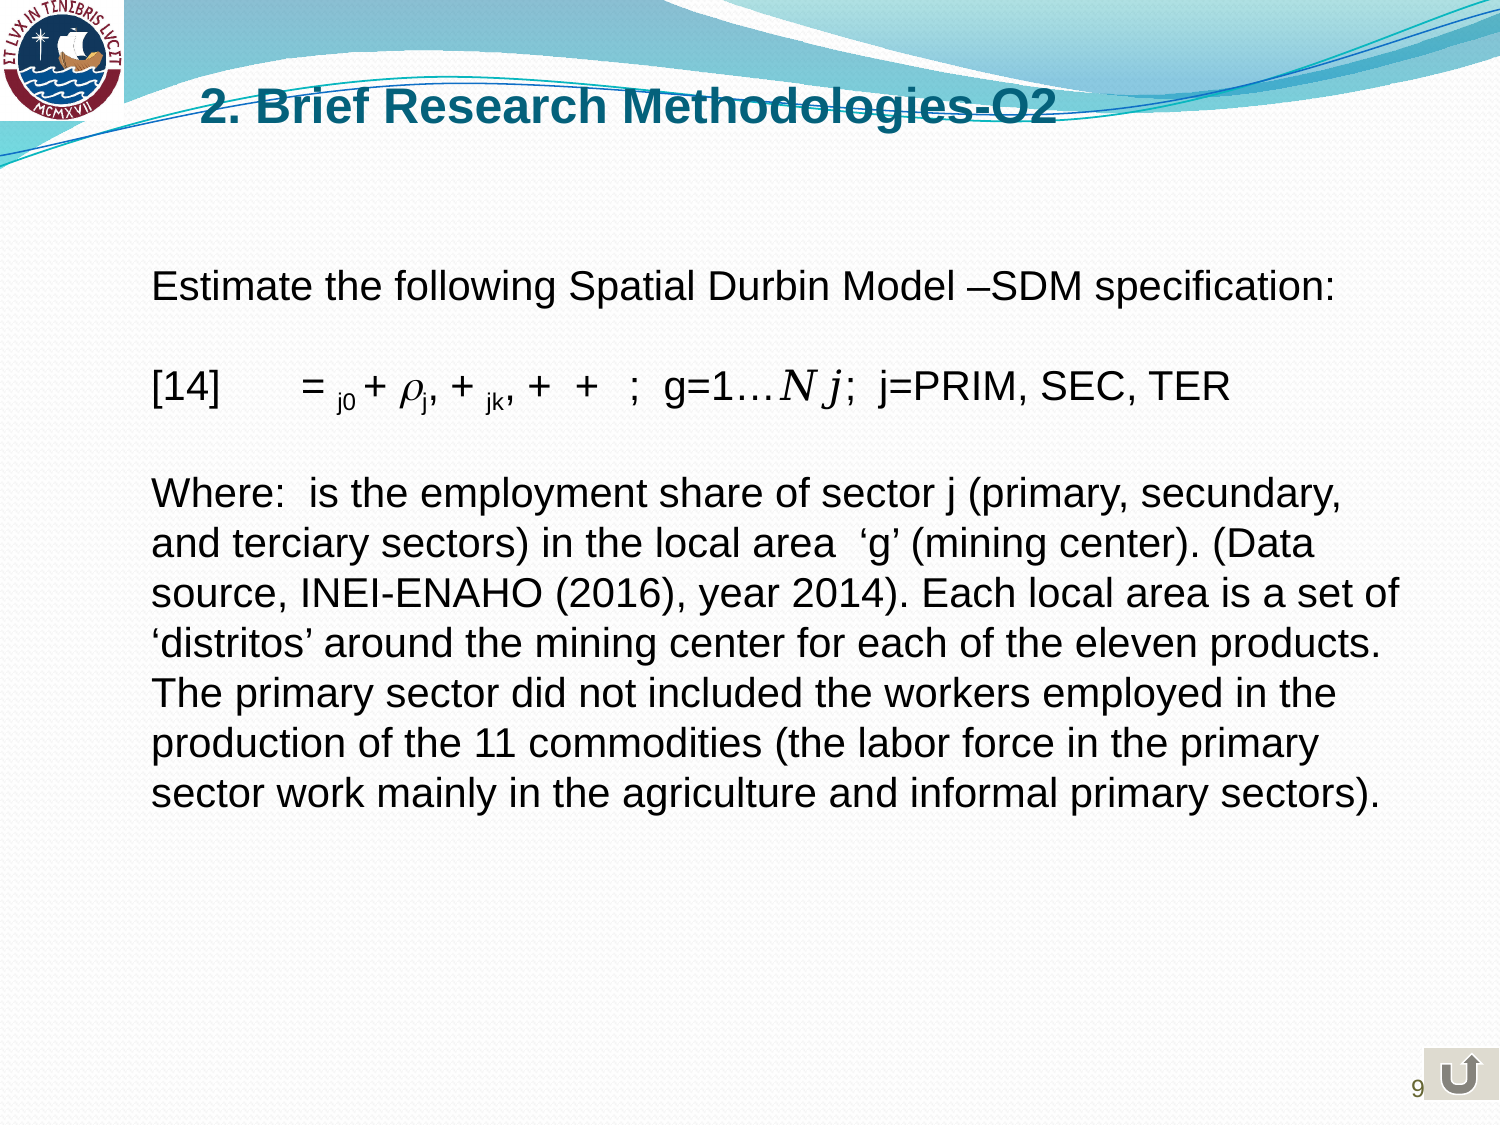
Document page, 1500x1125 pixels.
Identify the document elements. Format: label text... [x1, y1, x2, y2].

text_box [1425, 1046, 1500, 1102]
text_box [0, 0, 124, 121]
slide_number 9 [1299, 1042, 1425, 1103]
text_box 2. Brief Research Methodologies-O2 [184, 66, 1074, 142]
